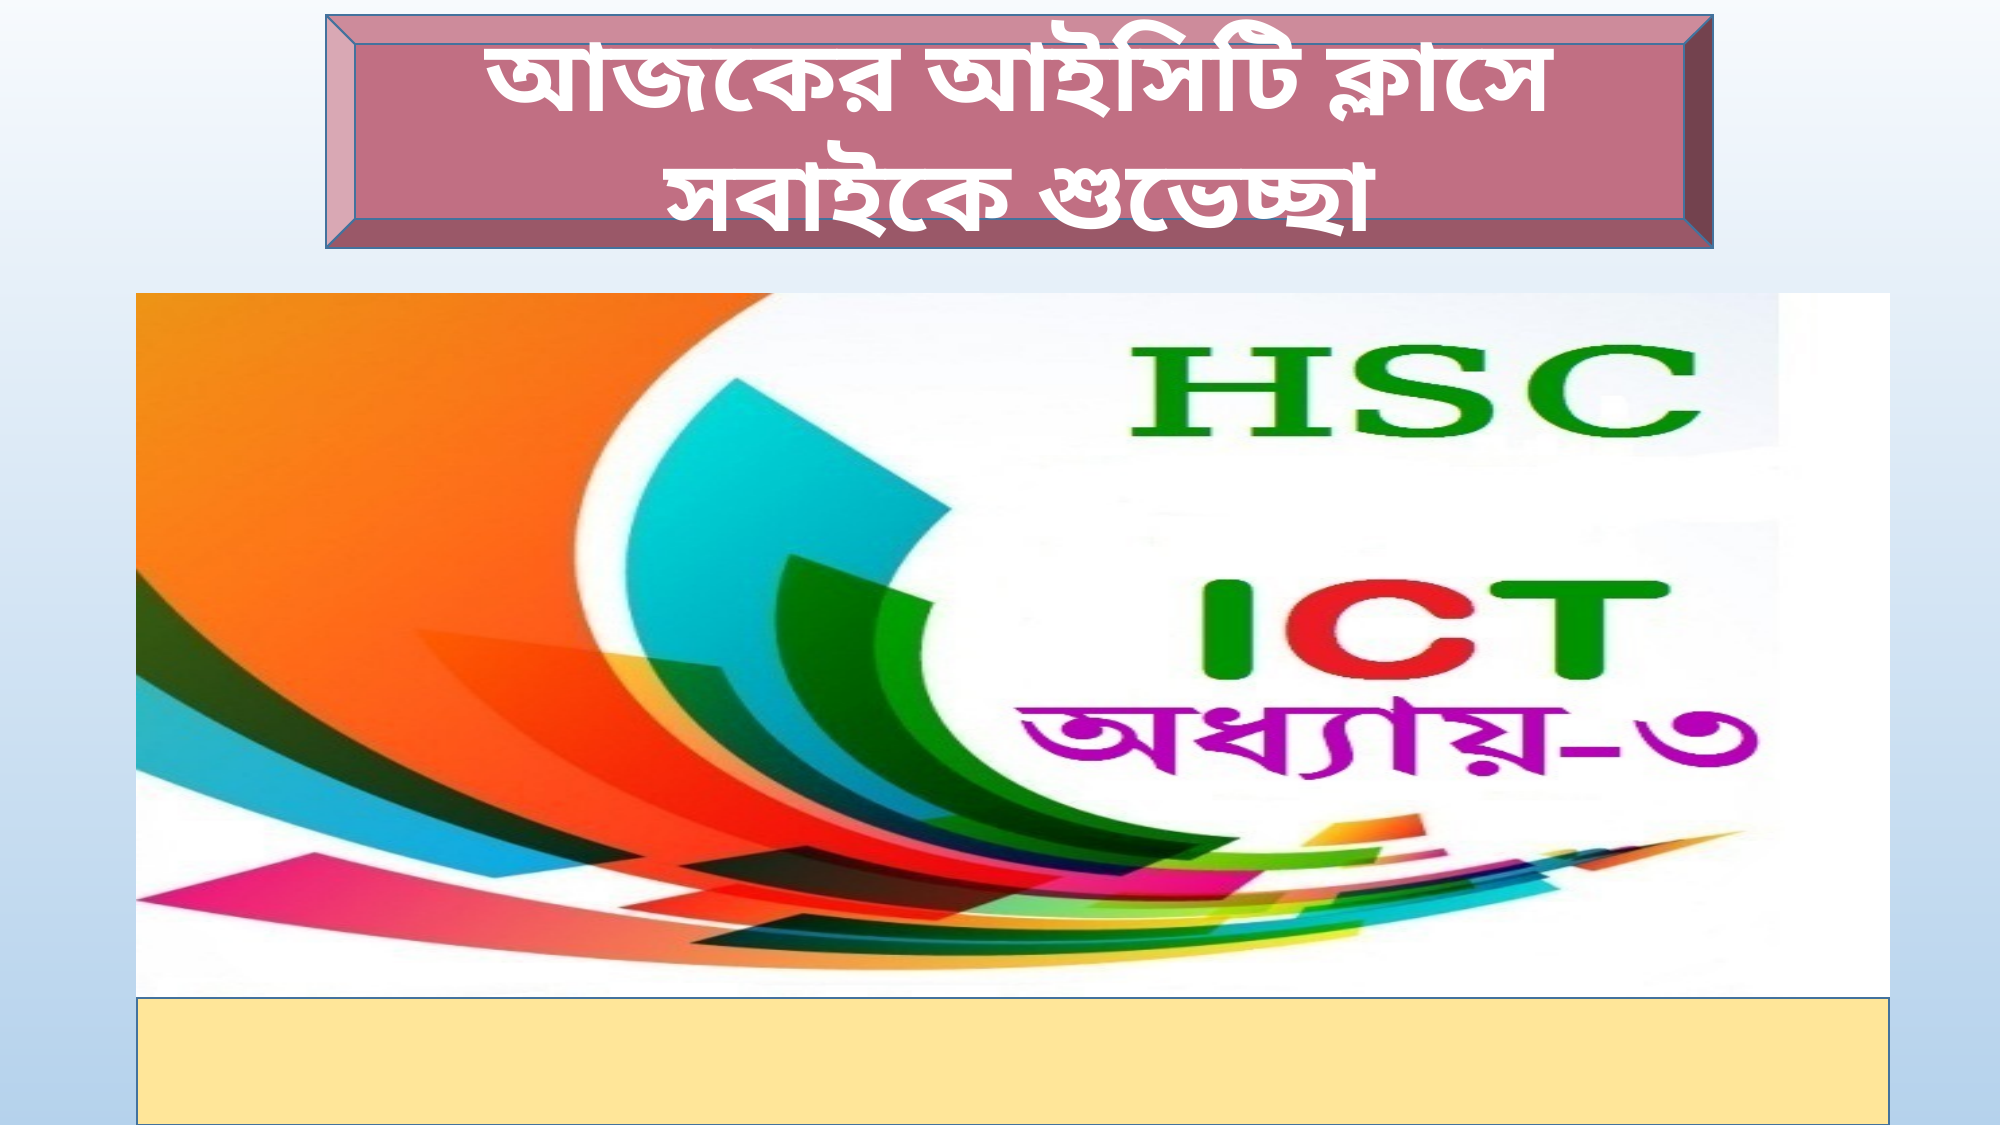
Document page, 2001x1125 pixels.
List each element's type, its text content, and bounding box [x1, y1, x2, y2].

picture [136, 293, 1890, 1125]
text_box আজকের আইসিটি ক্লাসে সবাইকে শুভেচ্ছা [325, 14, 1714, 249]
